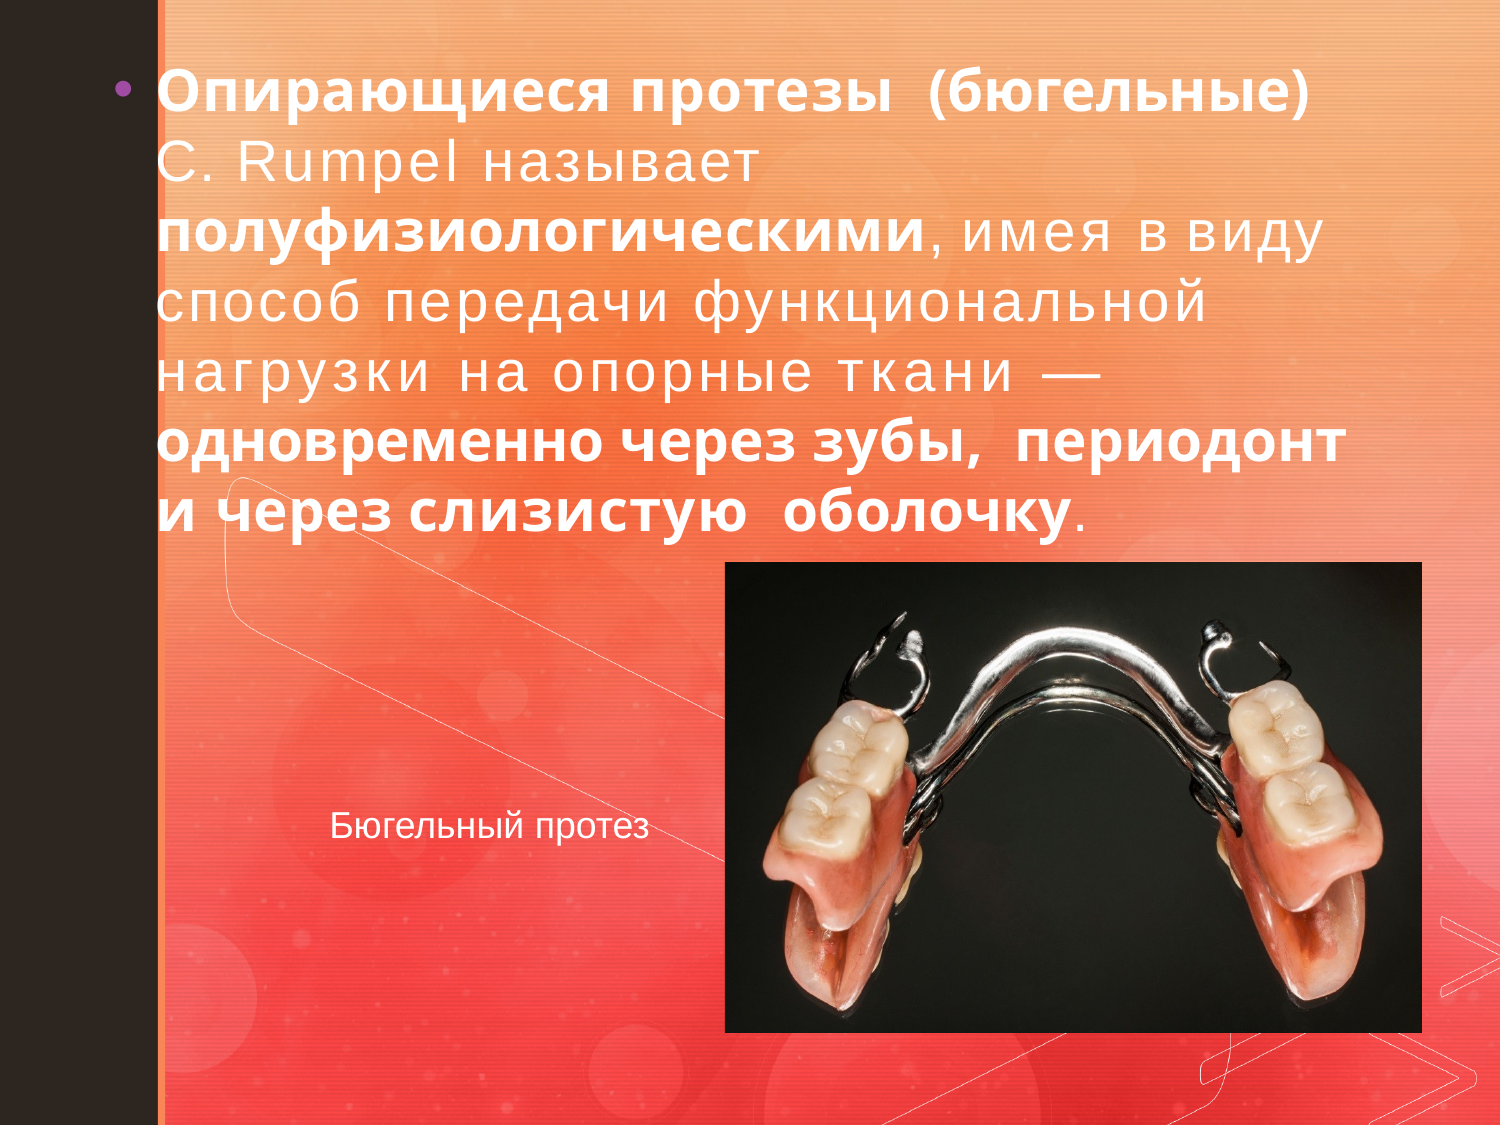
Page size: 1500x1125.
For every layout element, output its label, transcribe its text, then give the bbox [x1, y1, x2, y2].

text_box Бюгельный протез [314, 793, 665, 854]
picture [166, 0, 1500, 1125]
text_box [724, 562, 1422, 1033]
text_box Опирающиеся протезы (бюгельные) С. Rumpel называет полуфизиологическими, имея в виду способ передачи функциональной нагрузки на опорные ткани — одновременно через зубы, периодонт и через слизистую оболочку. [111, 50, 1389, 543]
